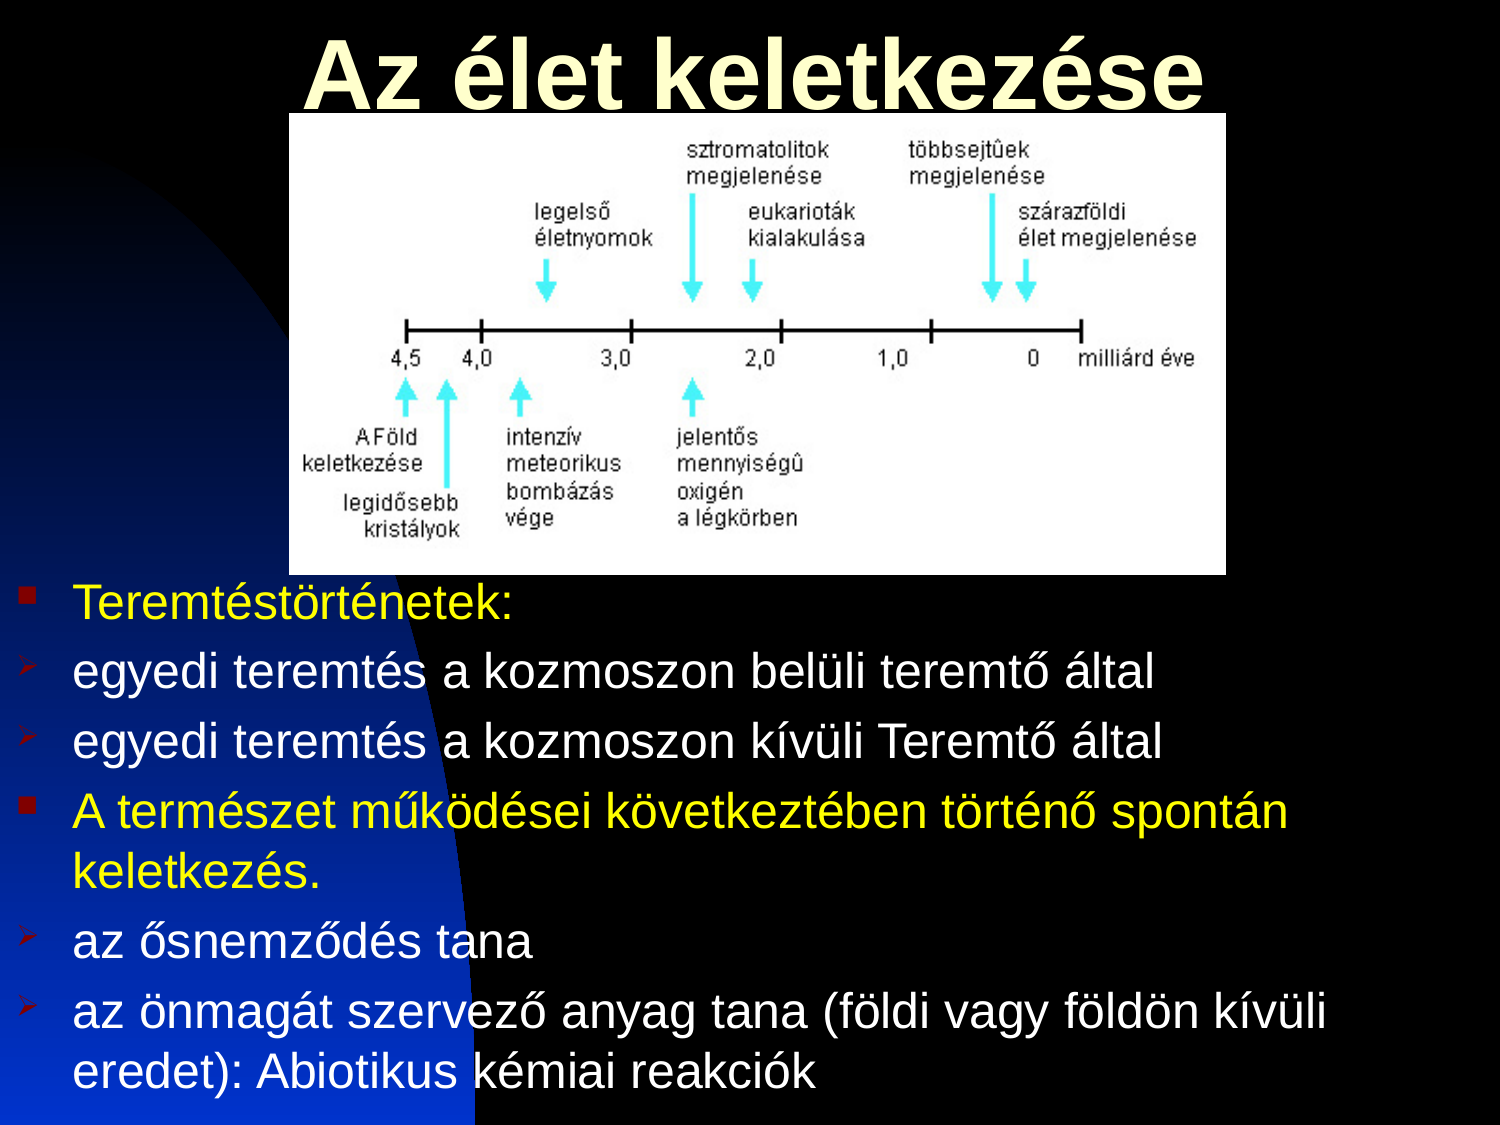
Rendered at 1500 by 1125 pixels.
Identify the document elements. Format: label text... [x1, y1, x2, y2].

title Az élet keletkezése [41, 19, 1467, 149]
list Teremtéstörténetek: egyedi teremtés a kozmoszon belüli teremtő által egyedi teremtés a kozmoszon kívüli Teremtő által A természet működései következtében történő spontán keletkezés. az ősnemződés tana az önmagát szervező anyag tana (földi vagy földön kívüli eredet): Abiotikus kémiai reakciók [1, 561, 1479, 1125]
picture [289, 113, 1226, 575]
